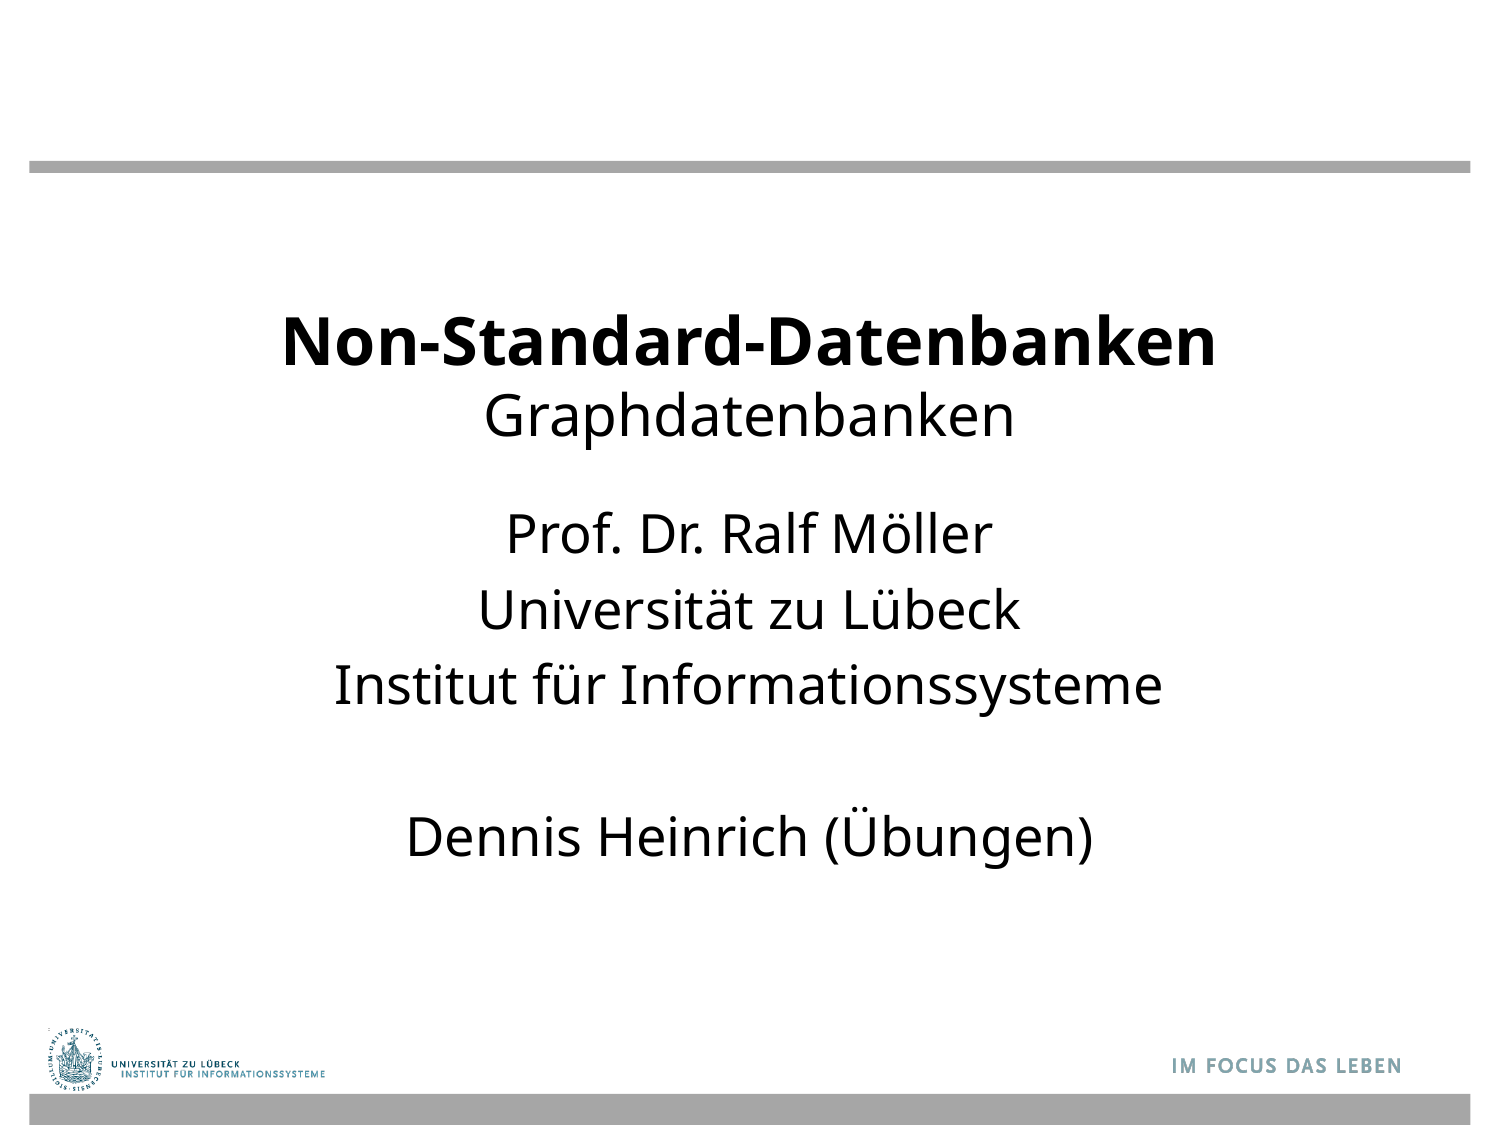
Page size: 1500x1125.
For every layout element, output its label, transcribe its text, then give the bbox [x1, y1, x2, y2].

title Non-Standard-Datenbanken Graphdatenbanken [112, 290, 1388, 445]
subtitle Prof. Dr. Ralf Möller Universität zu Lübeck Institut für Informationssysteme Dennis Heinrich (Übungen) [225, 491, 1275, 988]
picture [1173, 1058, 1400, 1073]
